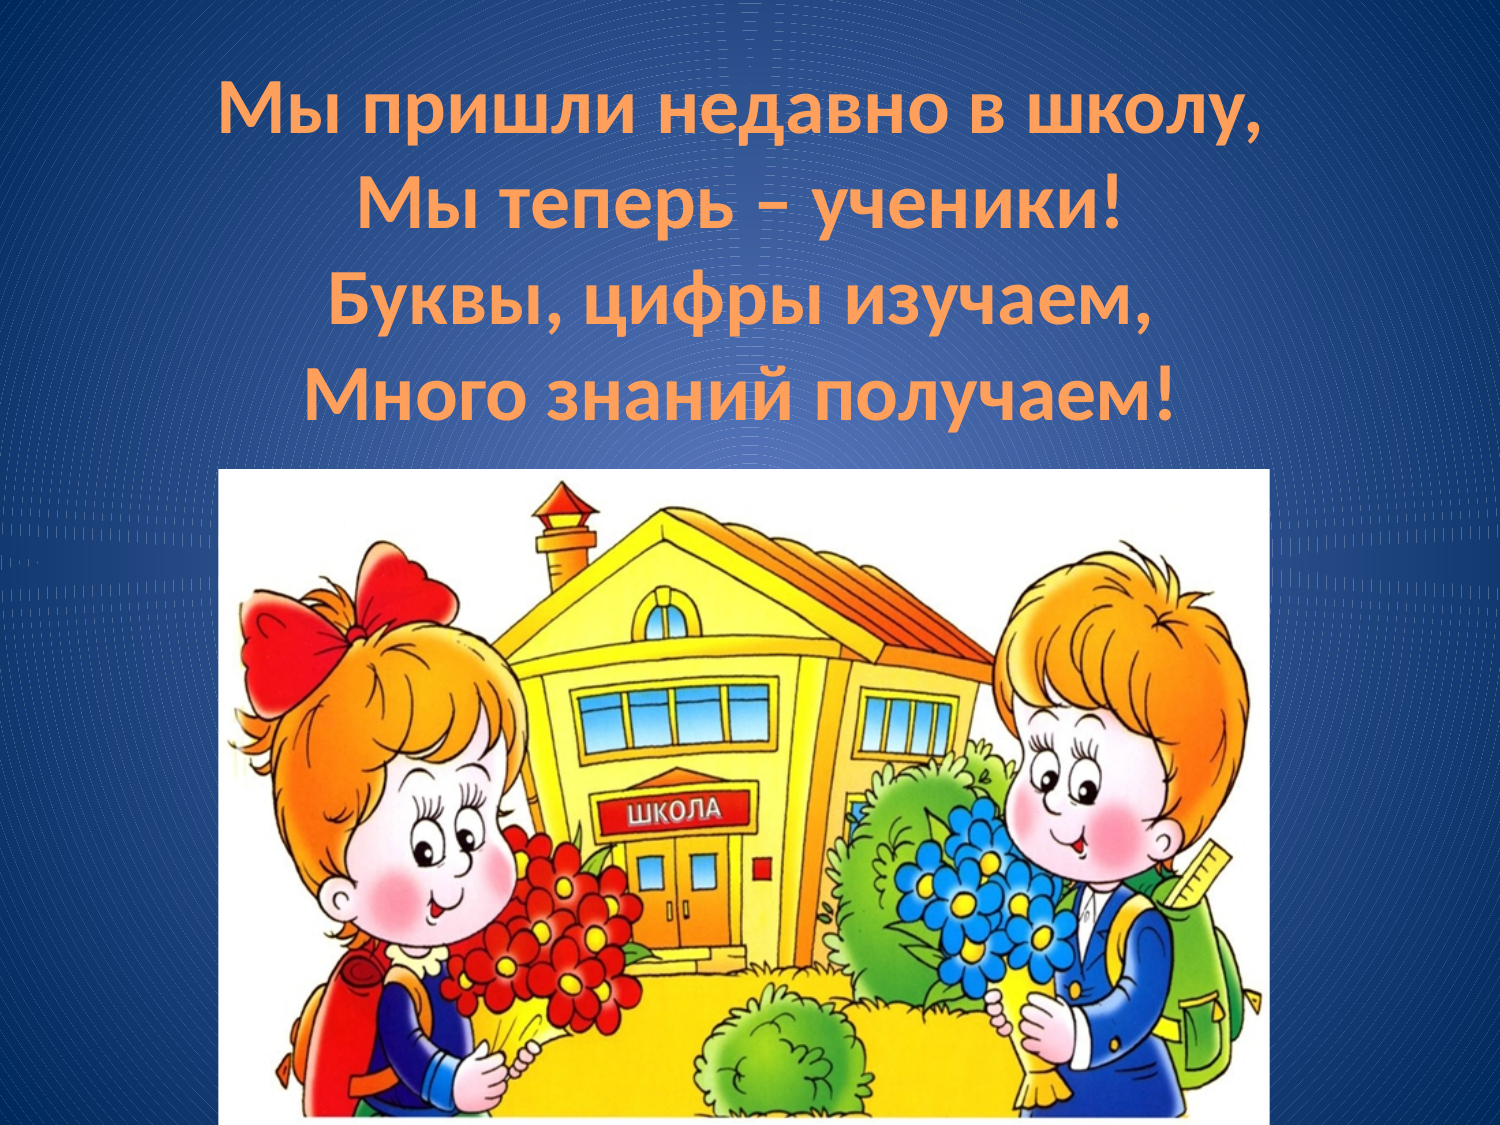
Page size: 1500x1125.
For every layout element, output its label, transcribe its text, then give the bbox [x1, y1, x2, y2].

picture [218, 469, 1270, 1125]
title Мы пришли недавно в школу, Мы теперь – ученики! Буквы, цифры изучаем, Много знаний получаем! [75, 45, 1425, 445]
